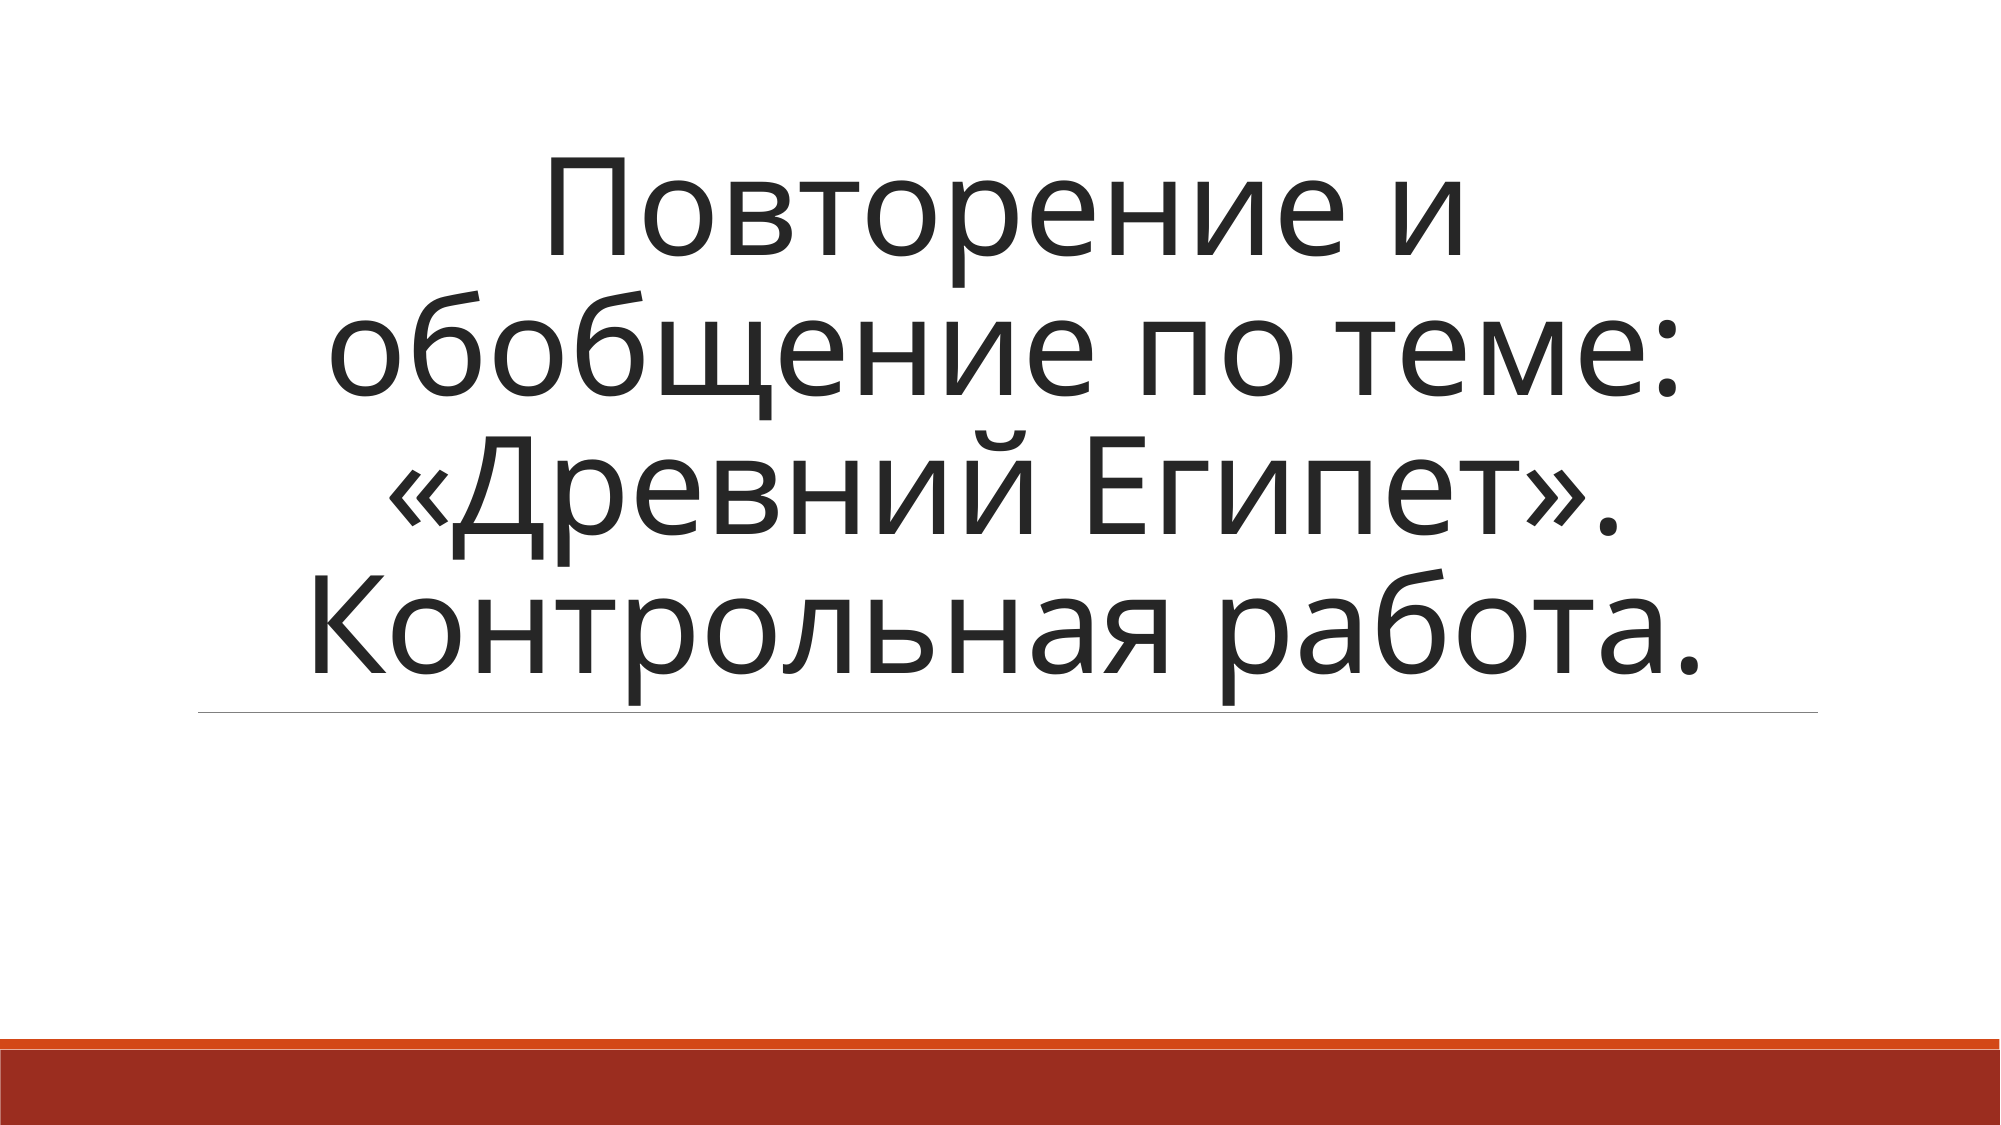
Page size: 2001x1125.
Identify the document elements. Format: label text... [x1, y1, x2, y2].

title Повторение и обобщение по теме: «Древний Египет». Контрольная работа. [180, 124, 1830, 710]
